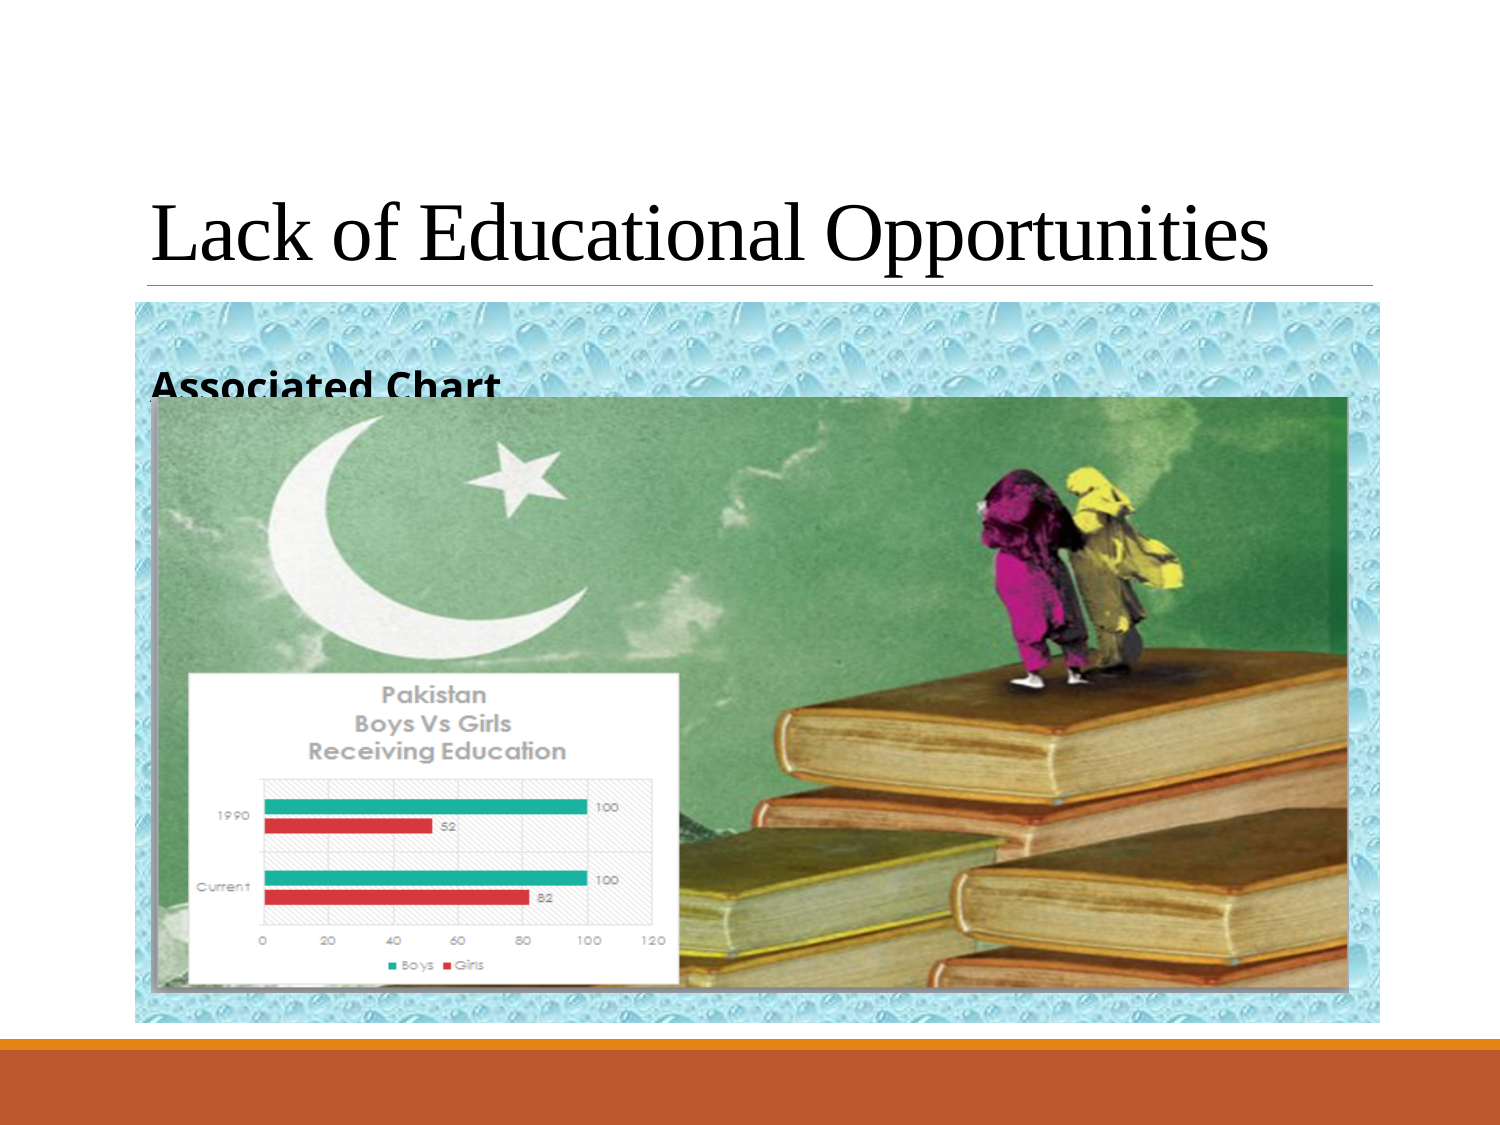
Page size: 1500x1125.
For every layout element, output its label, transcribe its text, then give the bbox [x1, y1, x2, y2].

picture [151, 396, 1349, 993]
title Lack of Educational Opportunities [135, 47, 1373, 285]
list Associated Chart [135, 302, 1380, 1023]
